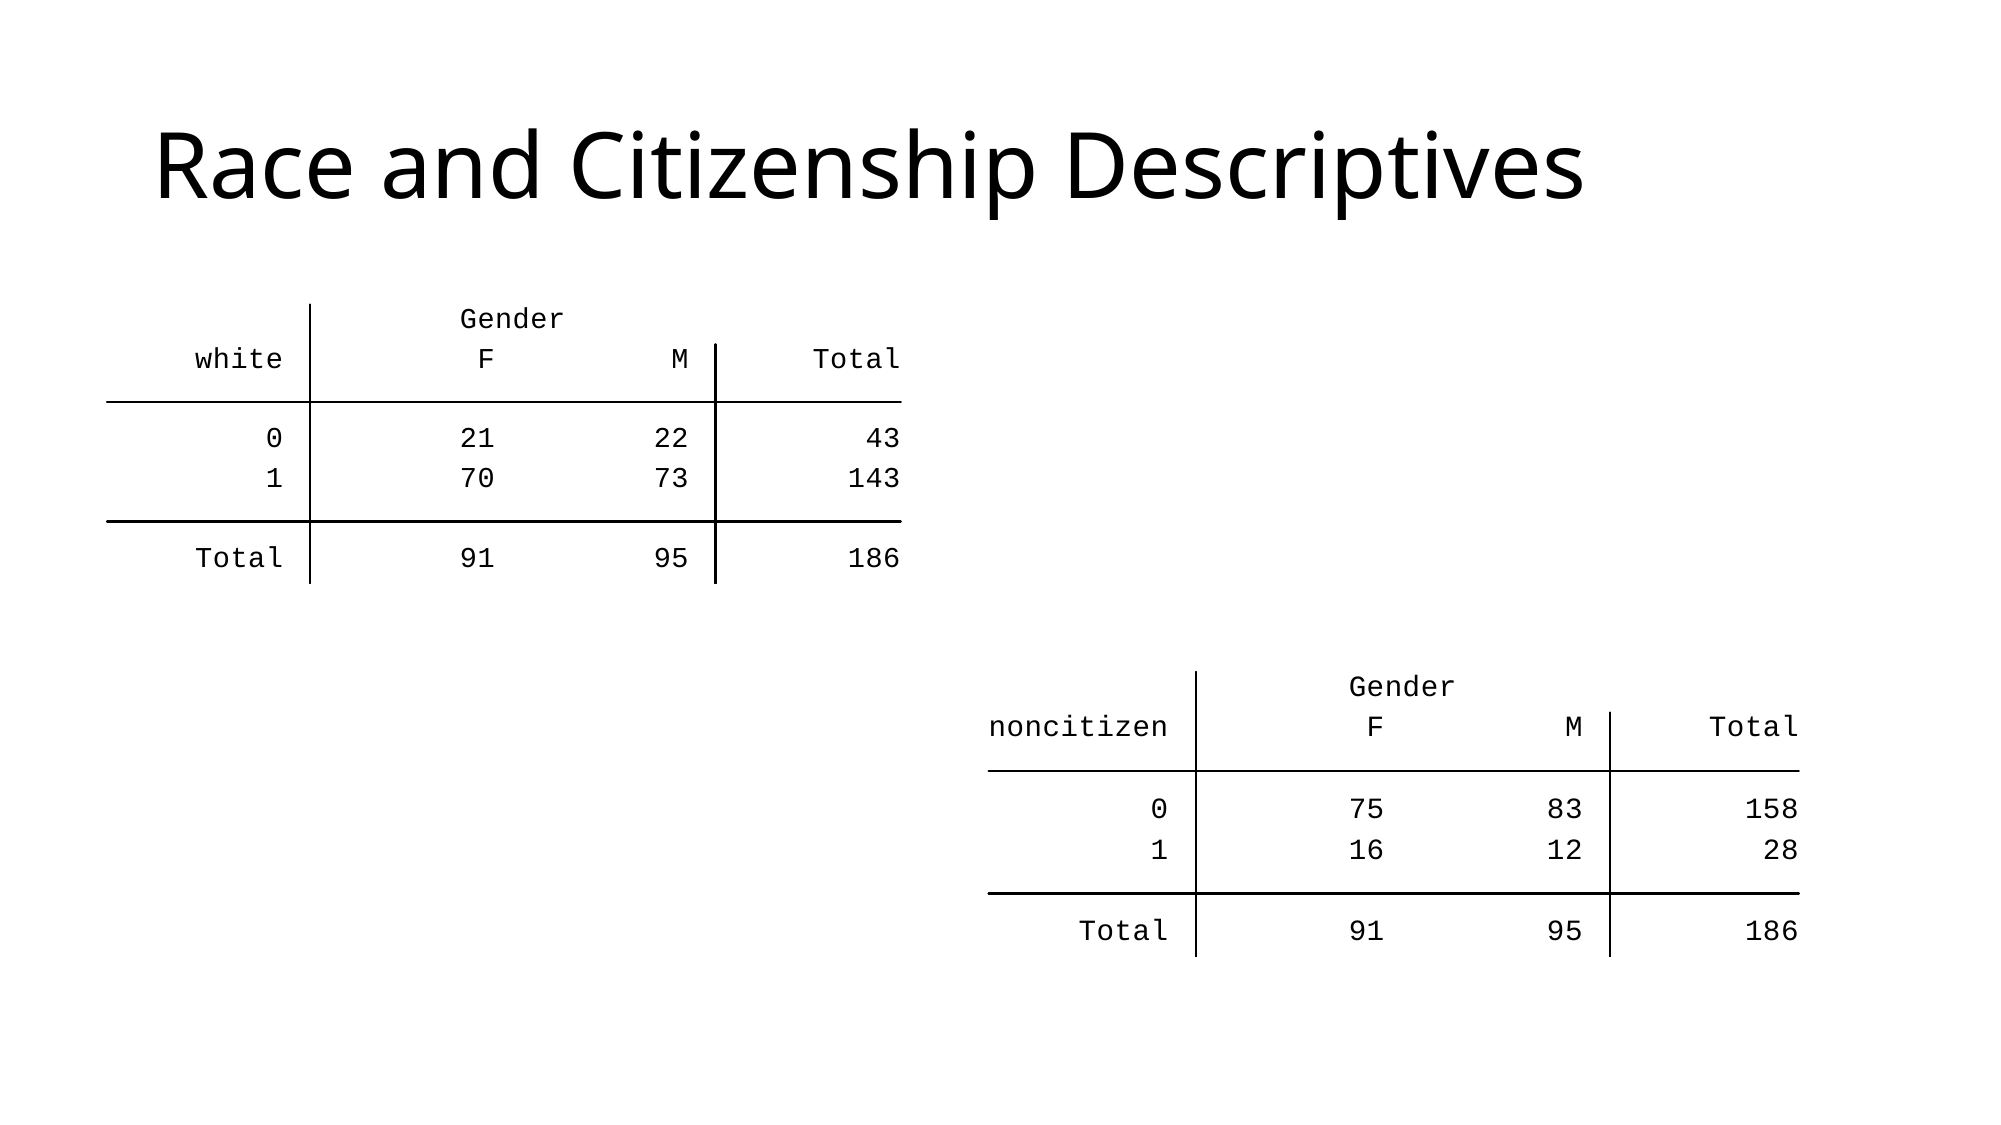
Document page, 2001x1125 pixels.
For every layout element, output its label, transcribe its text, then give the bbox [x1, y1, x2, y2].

picture [100, 264, 1000, 584]
title Race and Citizenship Descriptives [137, 59, 1863, 278]
picture [981, 671, 1901, 957]
